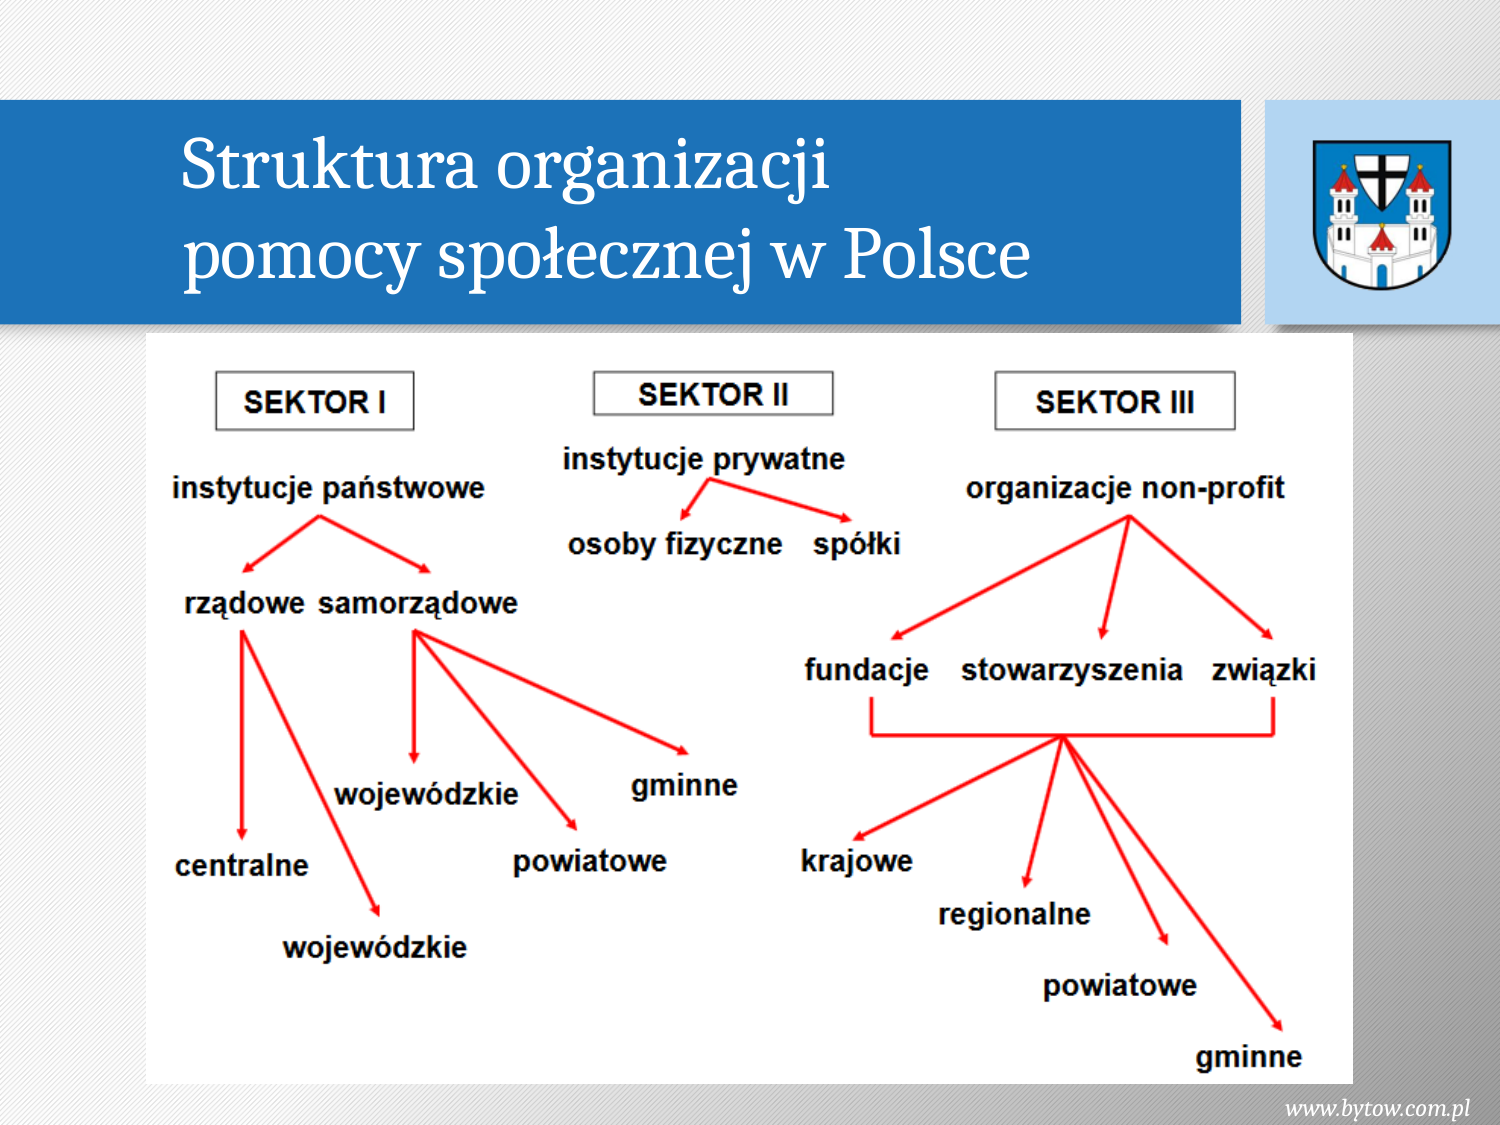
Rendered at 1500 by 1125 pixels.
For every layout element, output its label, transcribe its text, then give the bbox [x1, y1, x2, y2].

picture [0, 322, 1500, 1085]
text_box www.bytow.com.pl [1270, 1084, 1486, 1125]
picture [1293, 138, 1475, 299]
text_box Struktura organizacji pomocy społecznej w Polsce [167, 105, 1048, 301]
